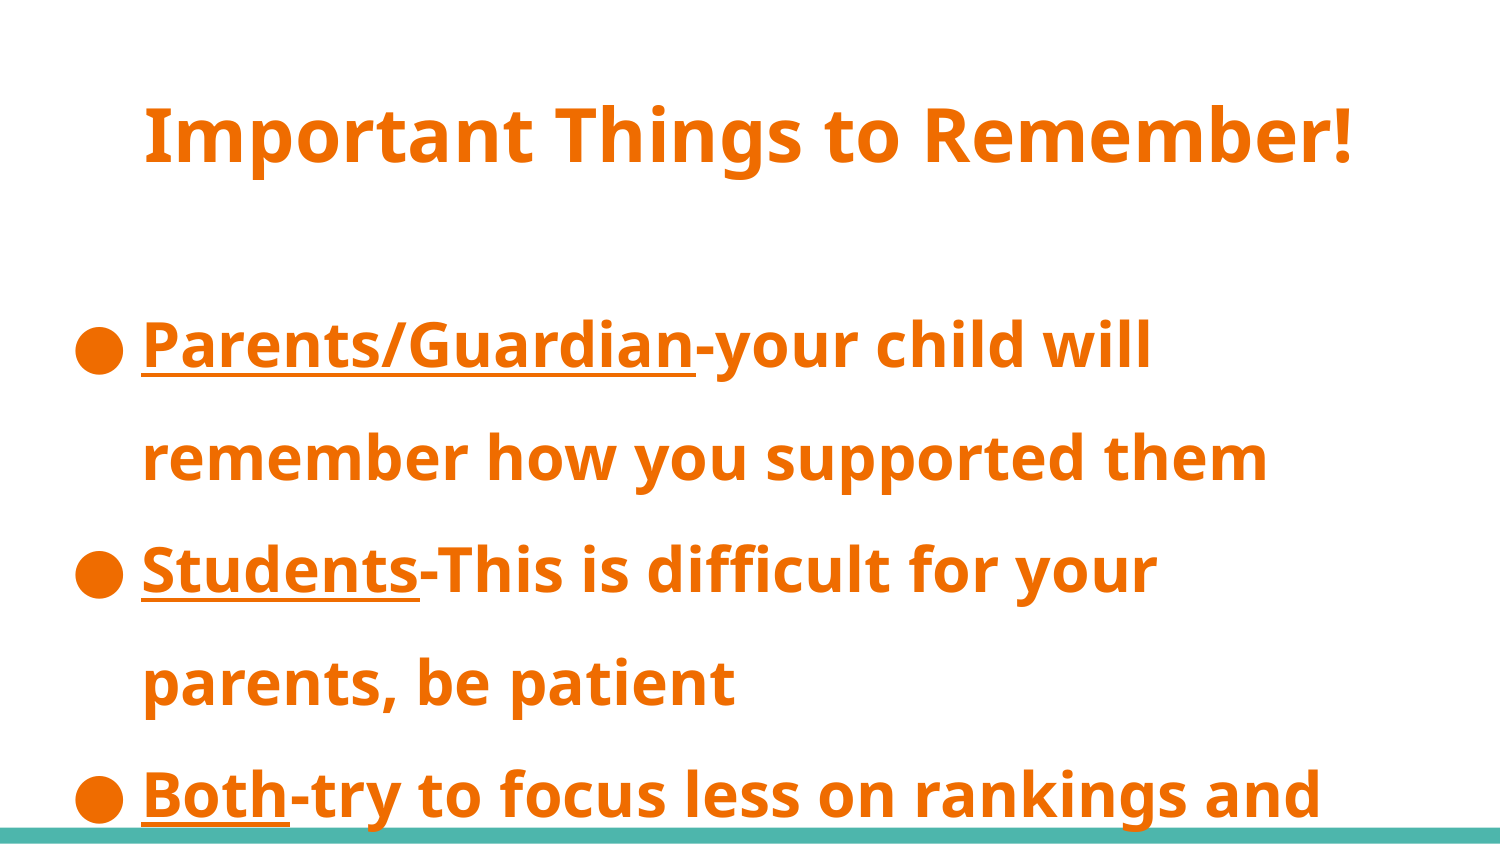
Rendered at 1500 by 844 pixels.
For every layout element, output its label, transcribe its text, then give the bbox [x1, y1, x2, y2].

title Important Things to Remember! Parents/Guardian-your child will remember how you supported them Students-This is difficult for your parents, be patient Both-try to focus less on rankings and prestige and more on the best environment for your student’s growth [51, 72, 1449, 189]
